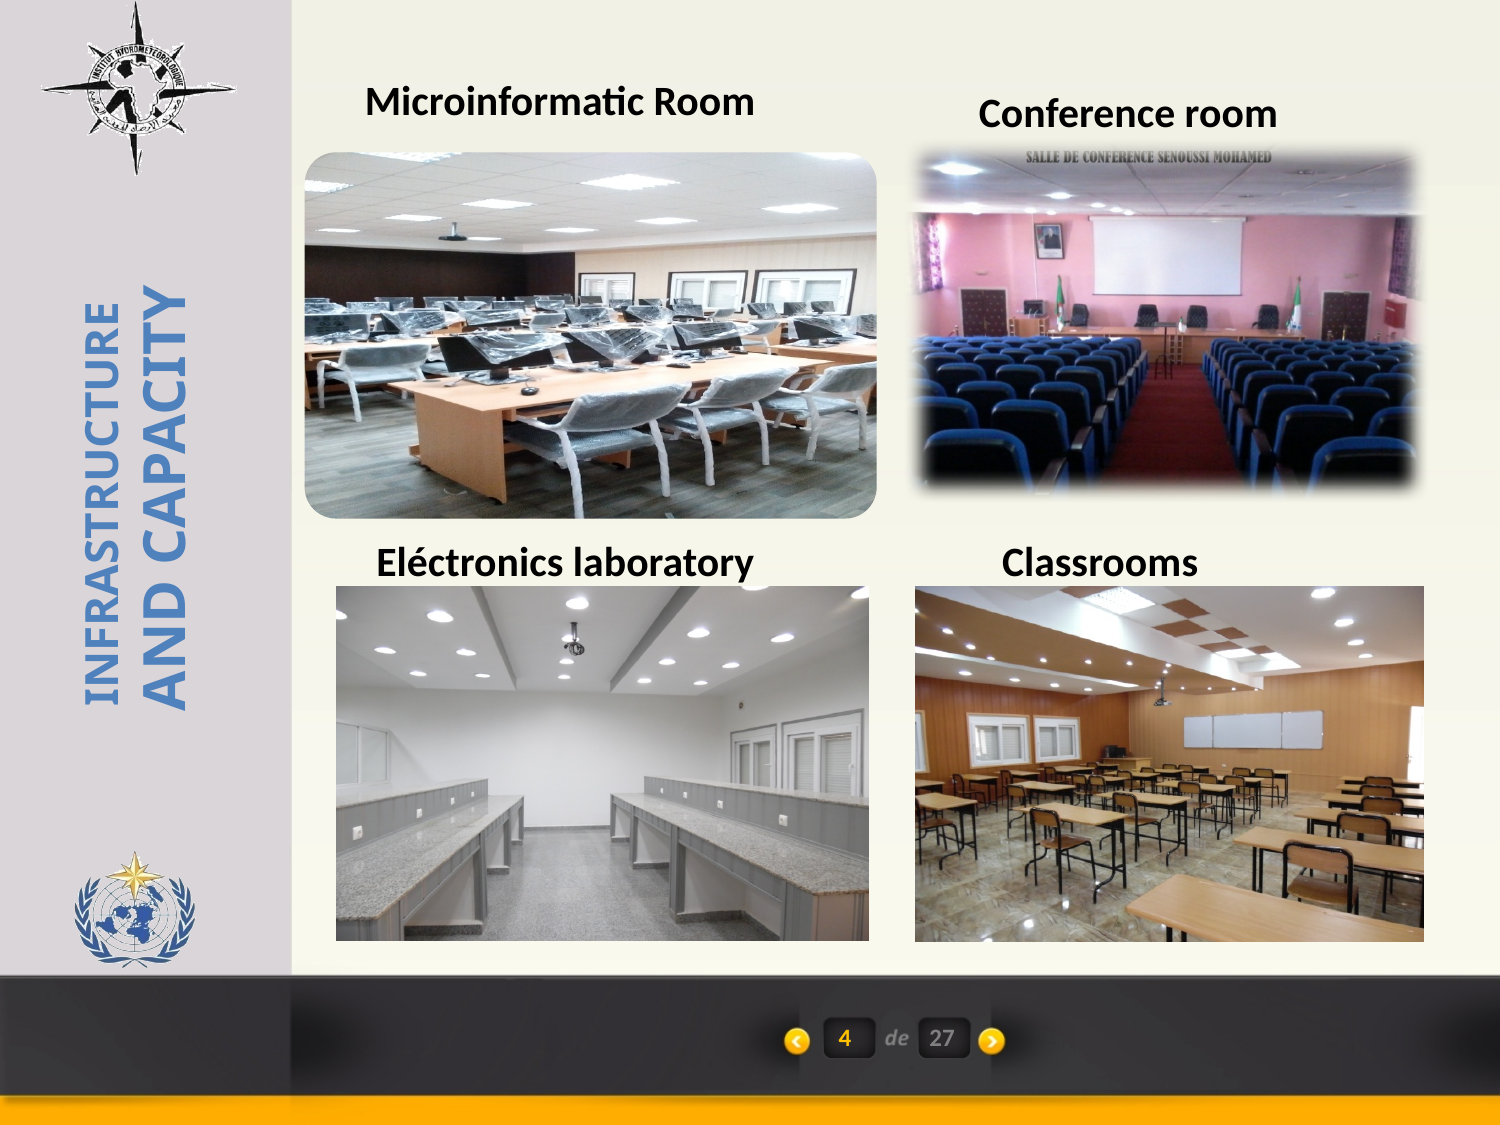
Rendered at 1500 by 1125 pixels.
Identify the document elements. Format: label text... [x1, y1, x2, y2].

text_box 4 [823, 984, 879, 1059]
text_box Classrooms [987, 527, 1214, 584]
text_box Eléctronics laboratory [361, 527, 770, 584]
text_box Microinformatic Room [349, 66, 771, 132]
text_box Conference room [964, 78, 1294, 135]
text_box INFRASTRUCTURE AND CAPACITY [64, 208, 260, 789]
picture [0, 0, 1500, 1125]
text_box 27 [891, 1014, 986, 1089]
